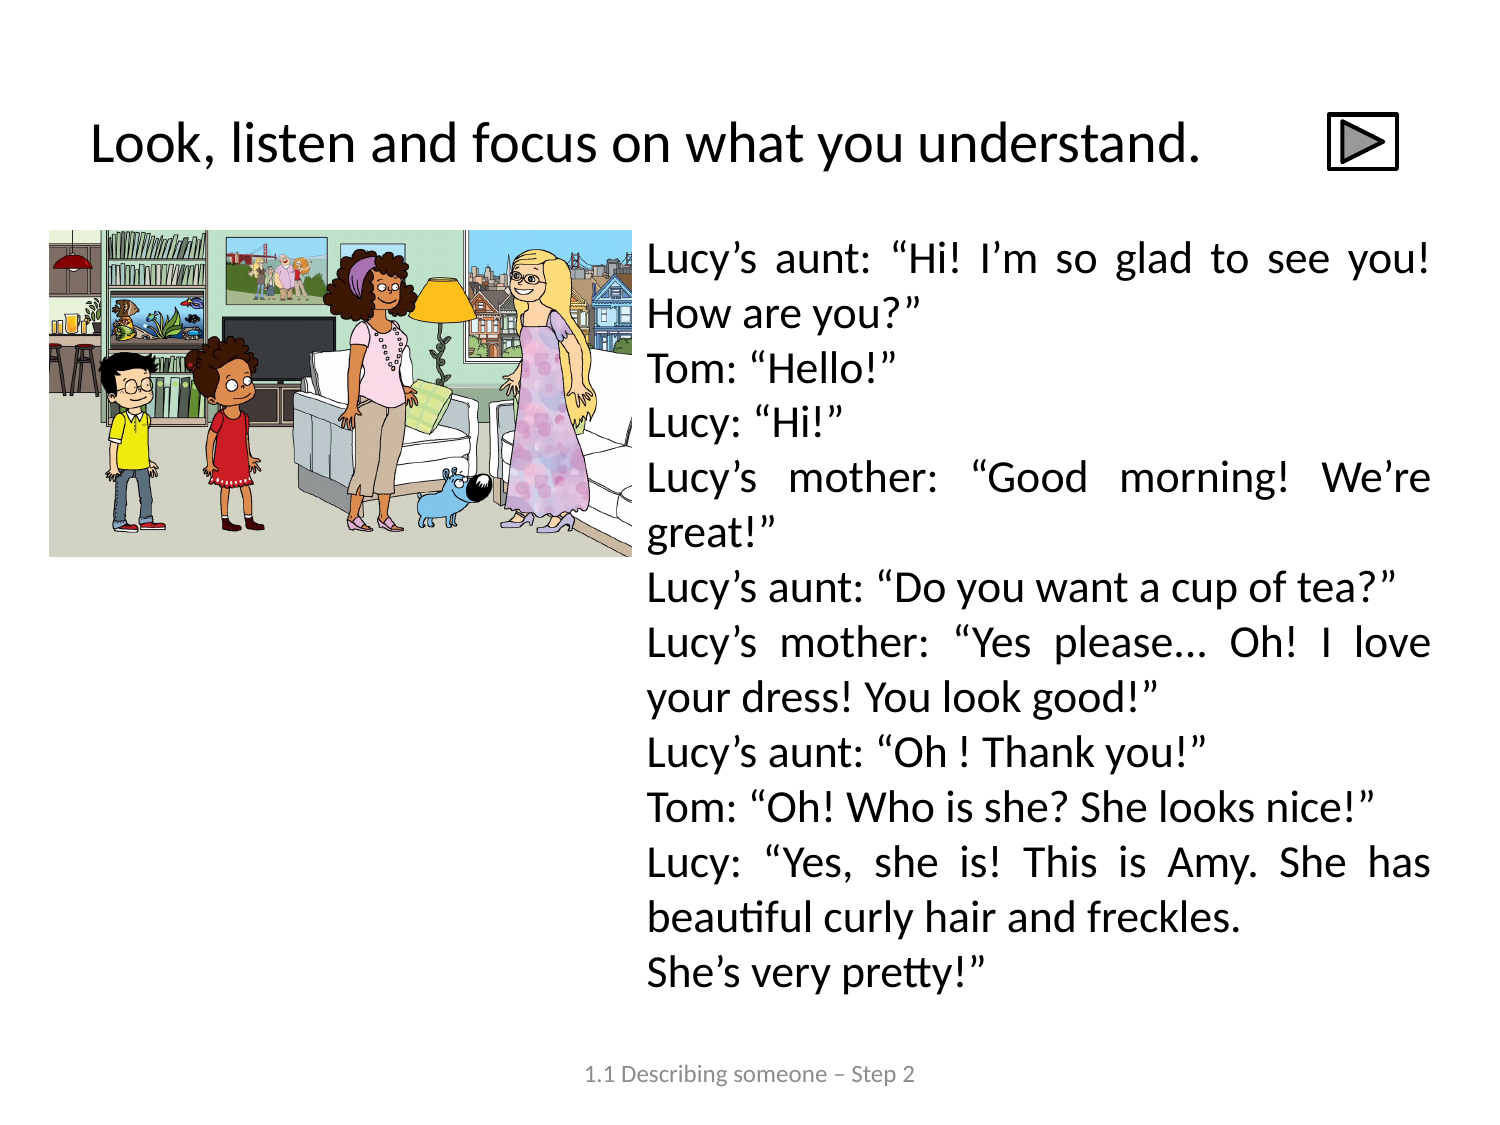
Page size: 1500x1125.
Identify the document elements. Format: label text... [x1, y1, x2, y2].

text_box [48, 229, 633, 559]
text_box Lucy’s aunt: “Hi! I’m so glad to see you! How are you?” Tom: “Hello!” Lucy: “Hi!” Lucy’s mother: “Good morning! We’re great!” Lucy’s aunt: “Do you want a cup of tea?” Lucy’s mother: “Yes please... Oh! I love your dress! You look good!” Lucy’s aunt: “Oh ! Thank you!” Tom: “Oh! Who is she? She looks nice!” Lucy: “Yes, she is! This is Amy. She has beautiful curly hair and freckles. She’s very pretty!” [631, 219, 1447, 1005]
title Look, listen and focus on what you understand. [75, 45, 1425, 228]
text_box [1327, 112, 1399, 171]
footer 1.1 Describing someone – Step 2 [512, 1042, 988, 1103]
